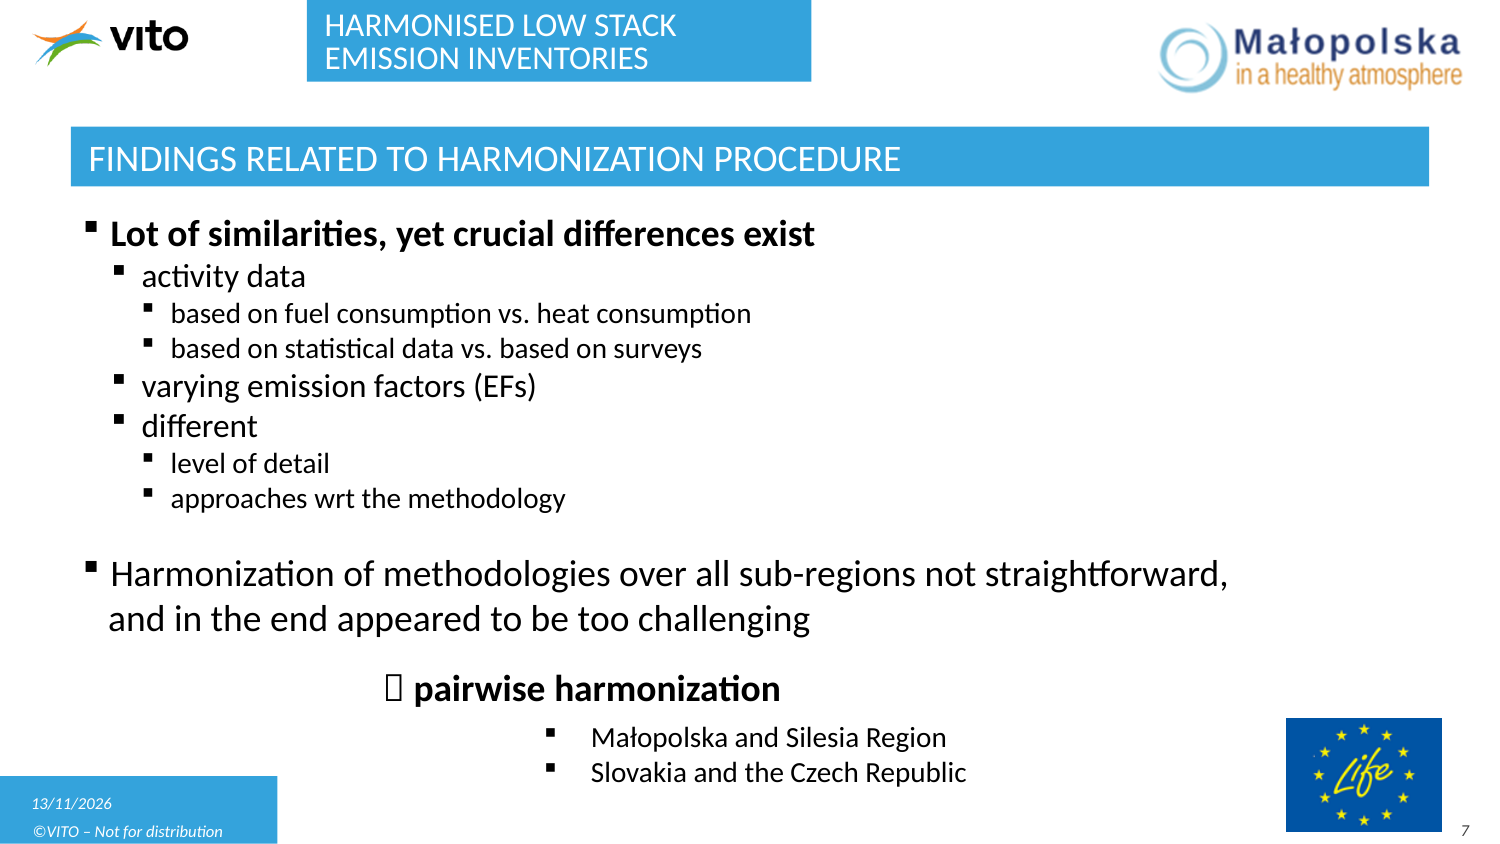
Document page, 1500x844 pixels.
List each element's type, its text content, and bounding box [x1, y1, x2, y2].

title FINDINGS related to harmonization procedure [70, 126, 1430, 187]
list Lot of similarities, yet crucial differences exist activity data based on fuel consumption vs. heat consumption based on statistical data vs. based on surveys varying emission factors (EFs) different level of detail approaches wrt the methodology Harmonization of methodologies over all sub-regions not straightforward, and in the end appeared to be too challenging  pairwise harmonization [64, 197, 1436, 772]
picture [1126, 0, 1500, 126]
picture [1285, 718, 1443, 832]
slide_number 7 [1399, 814, 1484, 844]
footer ©VITO – Not for distribution [17, 815, 266, 844]
text_box Małopolska and Silesia Region Slovakia and the Czech Republic [379, 711, 1225, 842]
list Harmonised Low Stack Emission Inventories [306, 0, 812, 82]
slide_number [16, 788, 160, 818]
picture [0, 0, 219, 82]
